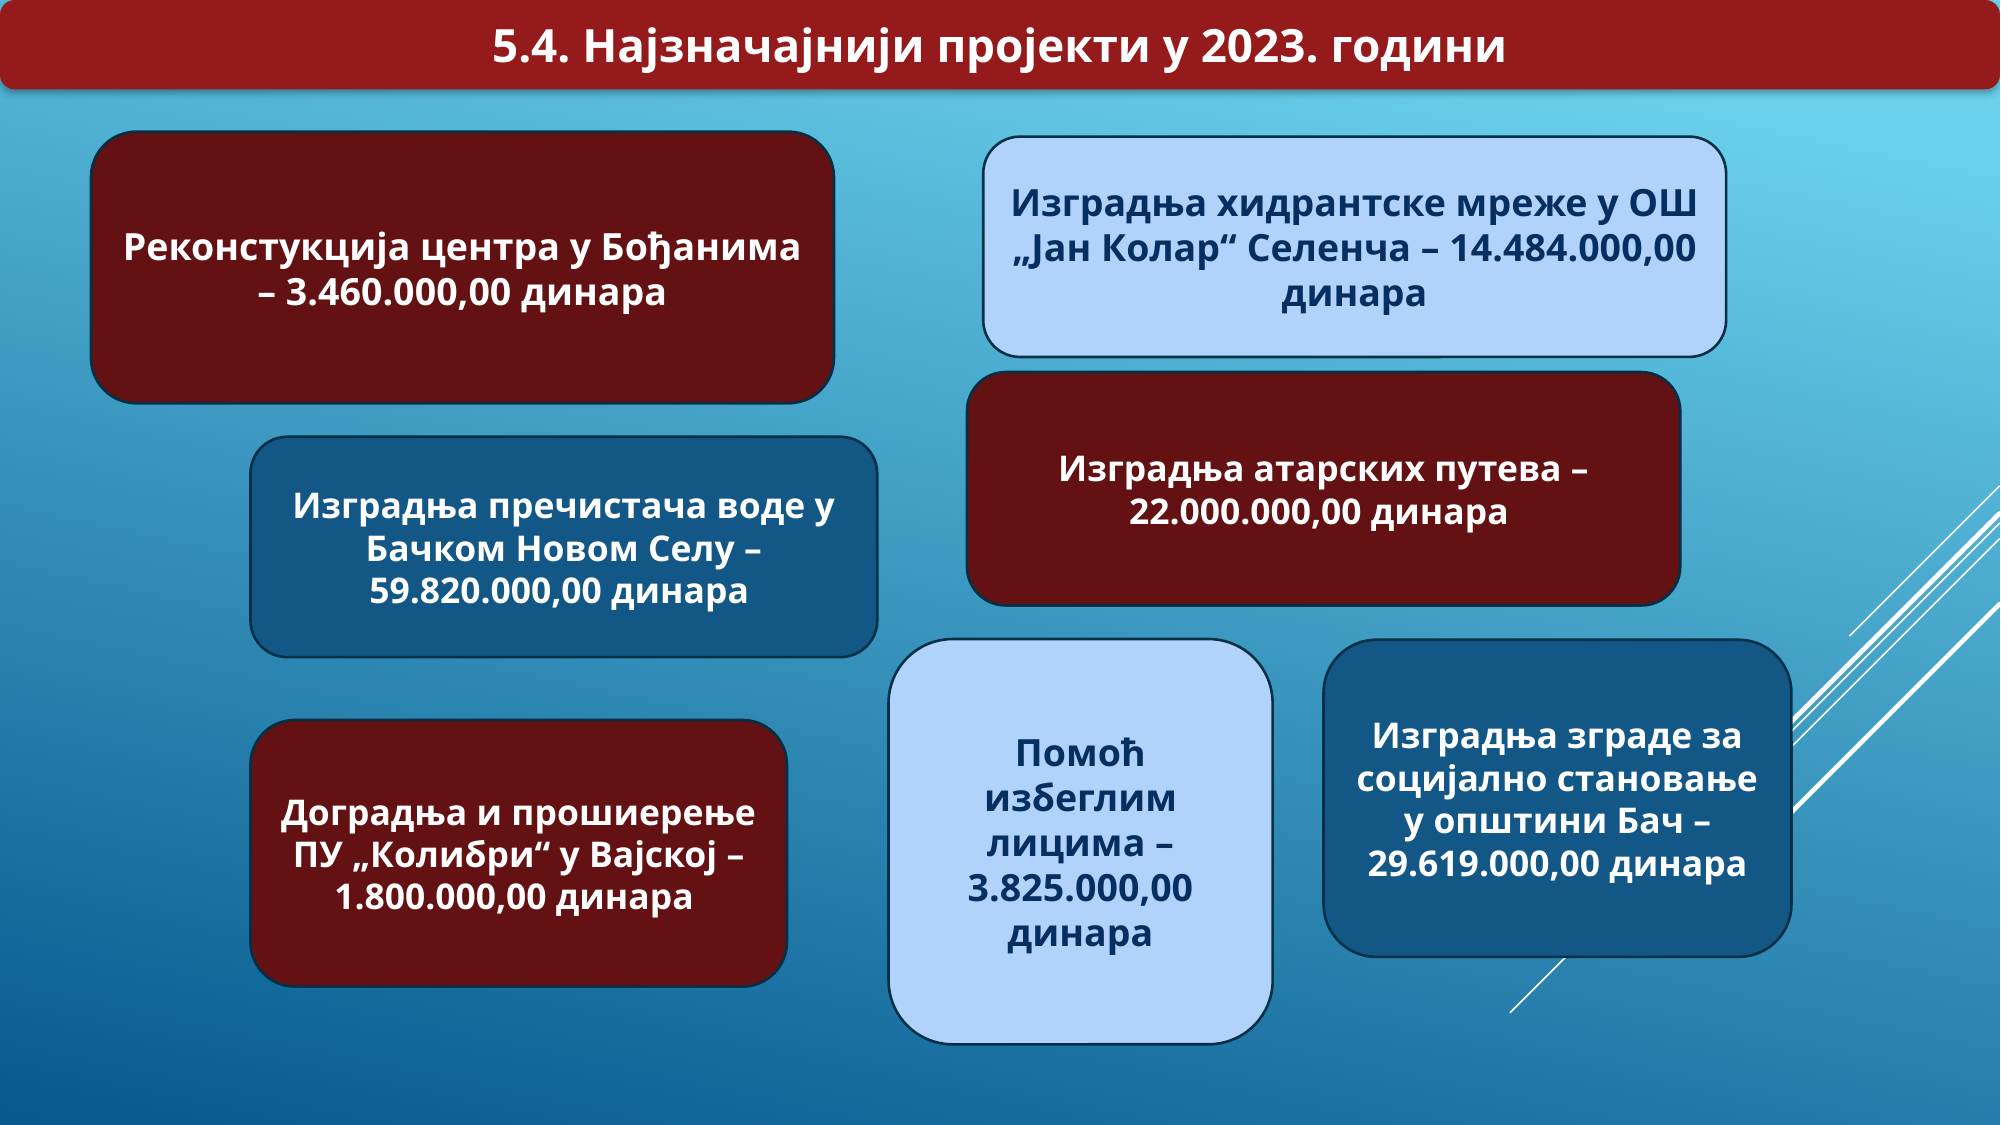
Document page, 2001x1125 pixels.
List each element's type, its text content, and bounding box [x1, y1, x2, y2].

text_box Изградња пречистача воде у Бачком Новом Селу – 59.820.000,00 динара [249, 435, 879, 659]
text_box Изградња зграде за социјално становање у општини Бач – 29.619.000,00 динара [1322, 638, 1793, 959]
text_box Изградња атарских путева – 22.000.000,00 динара [965, 370, 1682, 607]
text_box 5.4. Најзначајнији пројекти у 2023. години [0, 0, 2000, 91]
text_box Изградња хидрантске мреже у ОШ „Јан Колар“ Селенча – 14.484.000,00 динара [981, 135, 1728, 359]
text_box Реконстукција центра у Бођанима – 3.460.000,00 динара [89, 130, 836, 405]
text_box Помоћ избеглим лицима – 3.825.000,00 динара [887, 637, 1274, 1046]
text_box Доградња и прошиерење ПУ „Колибри“ у Вајској – 1.800.000,00 динара [249, 718, 789, 988]
